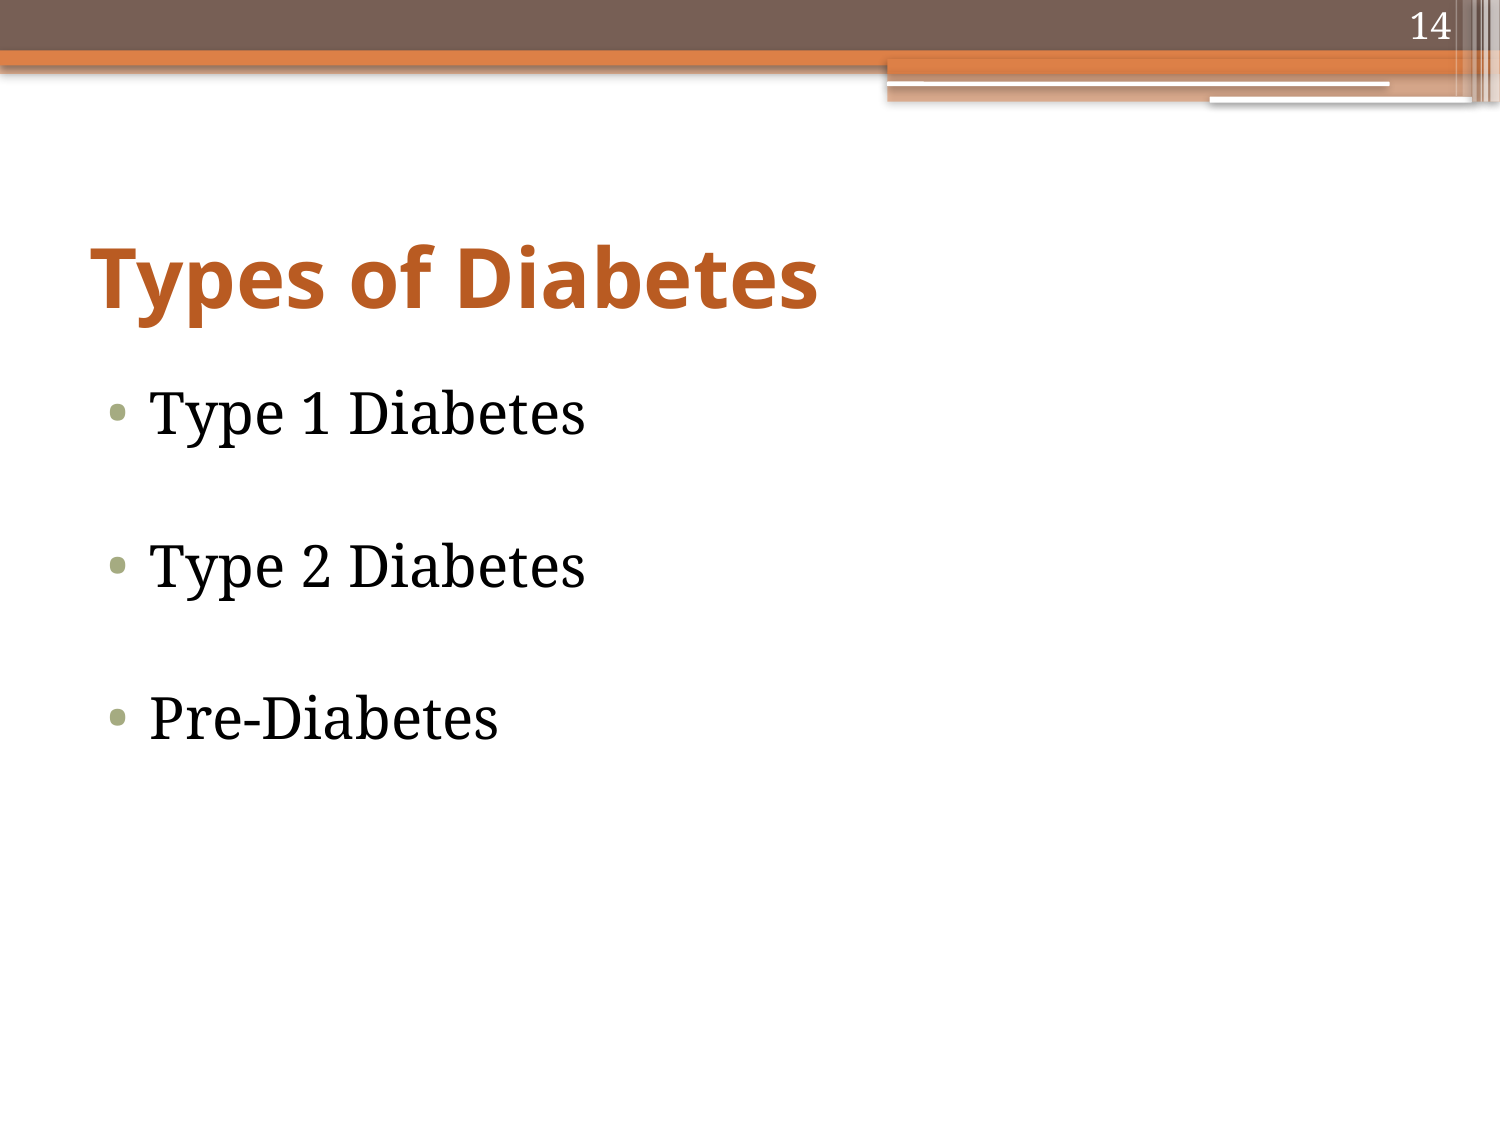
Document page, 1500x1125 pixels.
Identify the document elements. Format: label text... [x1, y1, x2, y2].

title Types of Diabetes [75, 187, 1425, 363]
list Type 1 Diabetes Type 2 Diabetes Pre-Diabetes [75, 368, 1425, 1079]
slide_number 14 [1341, 0, 1466, 61]
